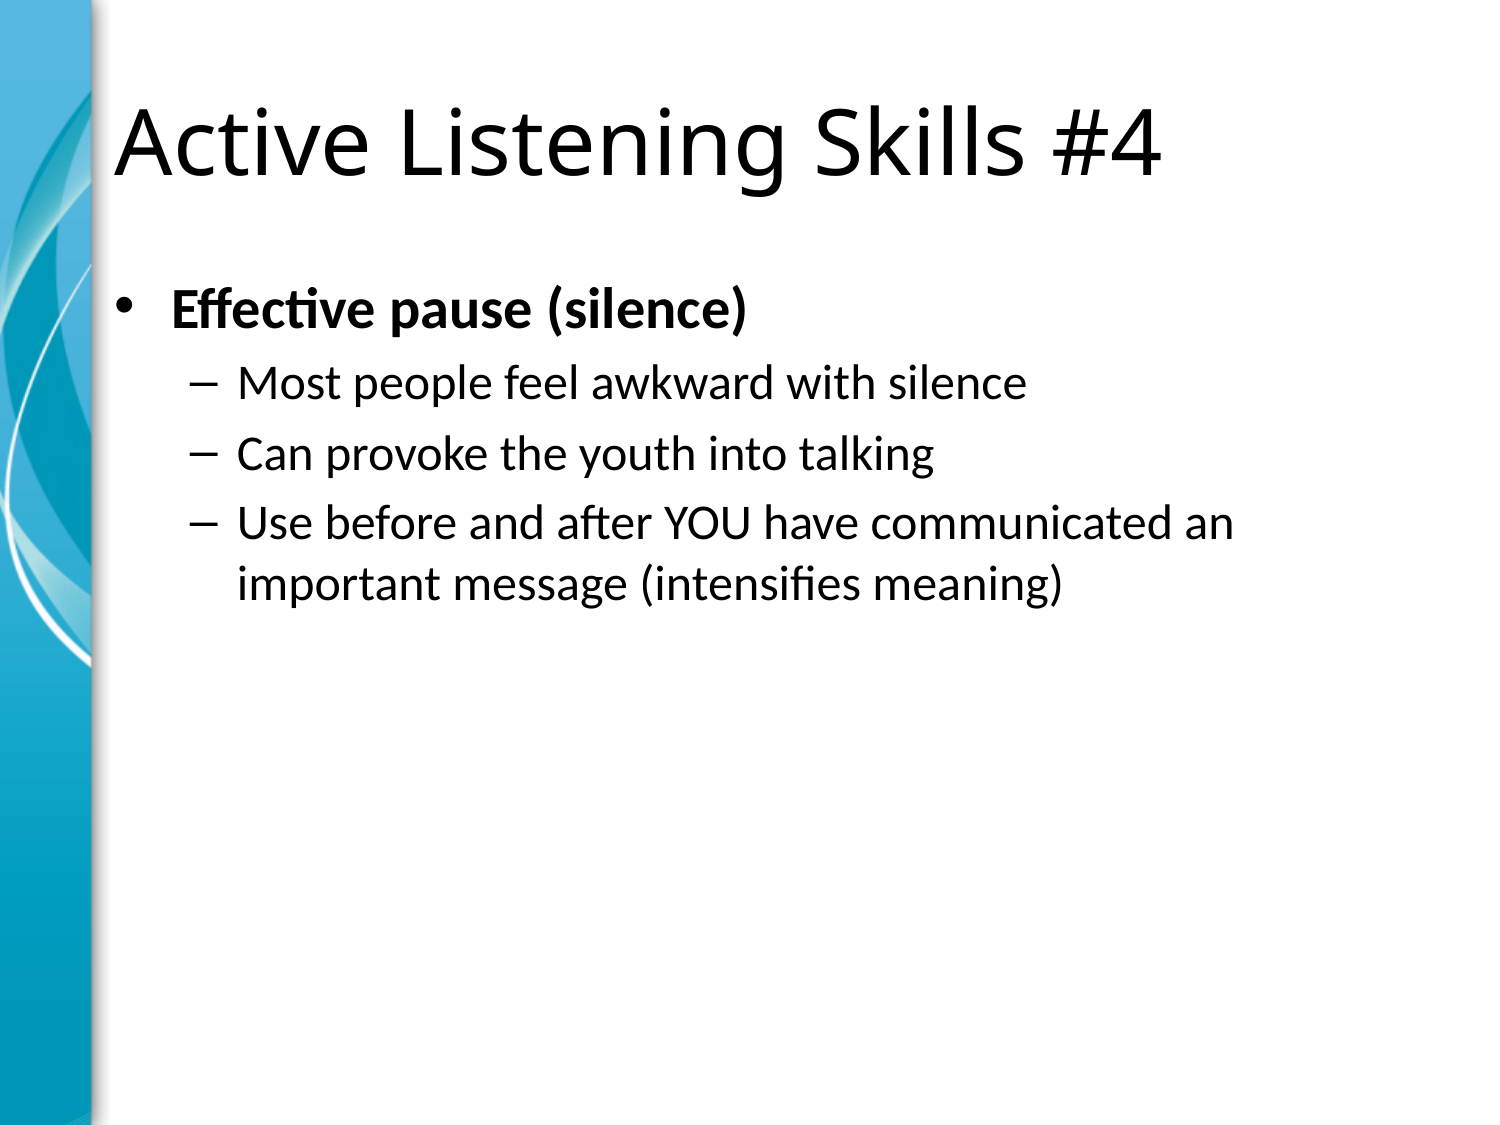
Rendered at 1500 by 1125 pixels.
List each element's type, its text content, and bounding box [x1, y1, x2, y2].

picture [0, 0, 110, 1125]
title Active Listening Skills #4 [99, 44, 1426, 233]
list Effective pause (silence) Most people feel awkward with silence Can provoke the youth into talking Use before and after YOU have communicated an important message (intensifies meaning) [99, 262, 1426, 1125]
